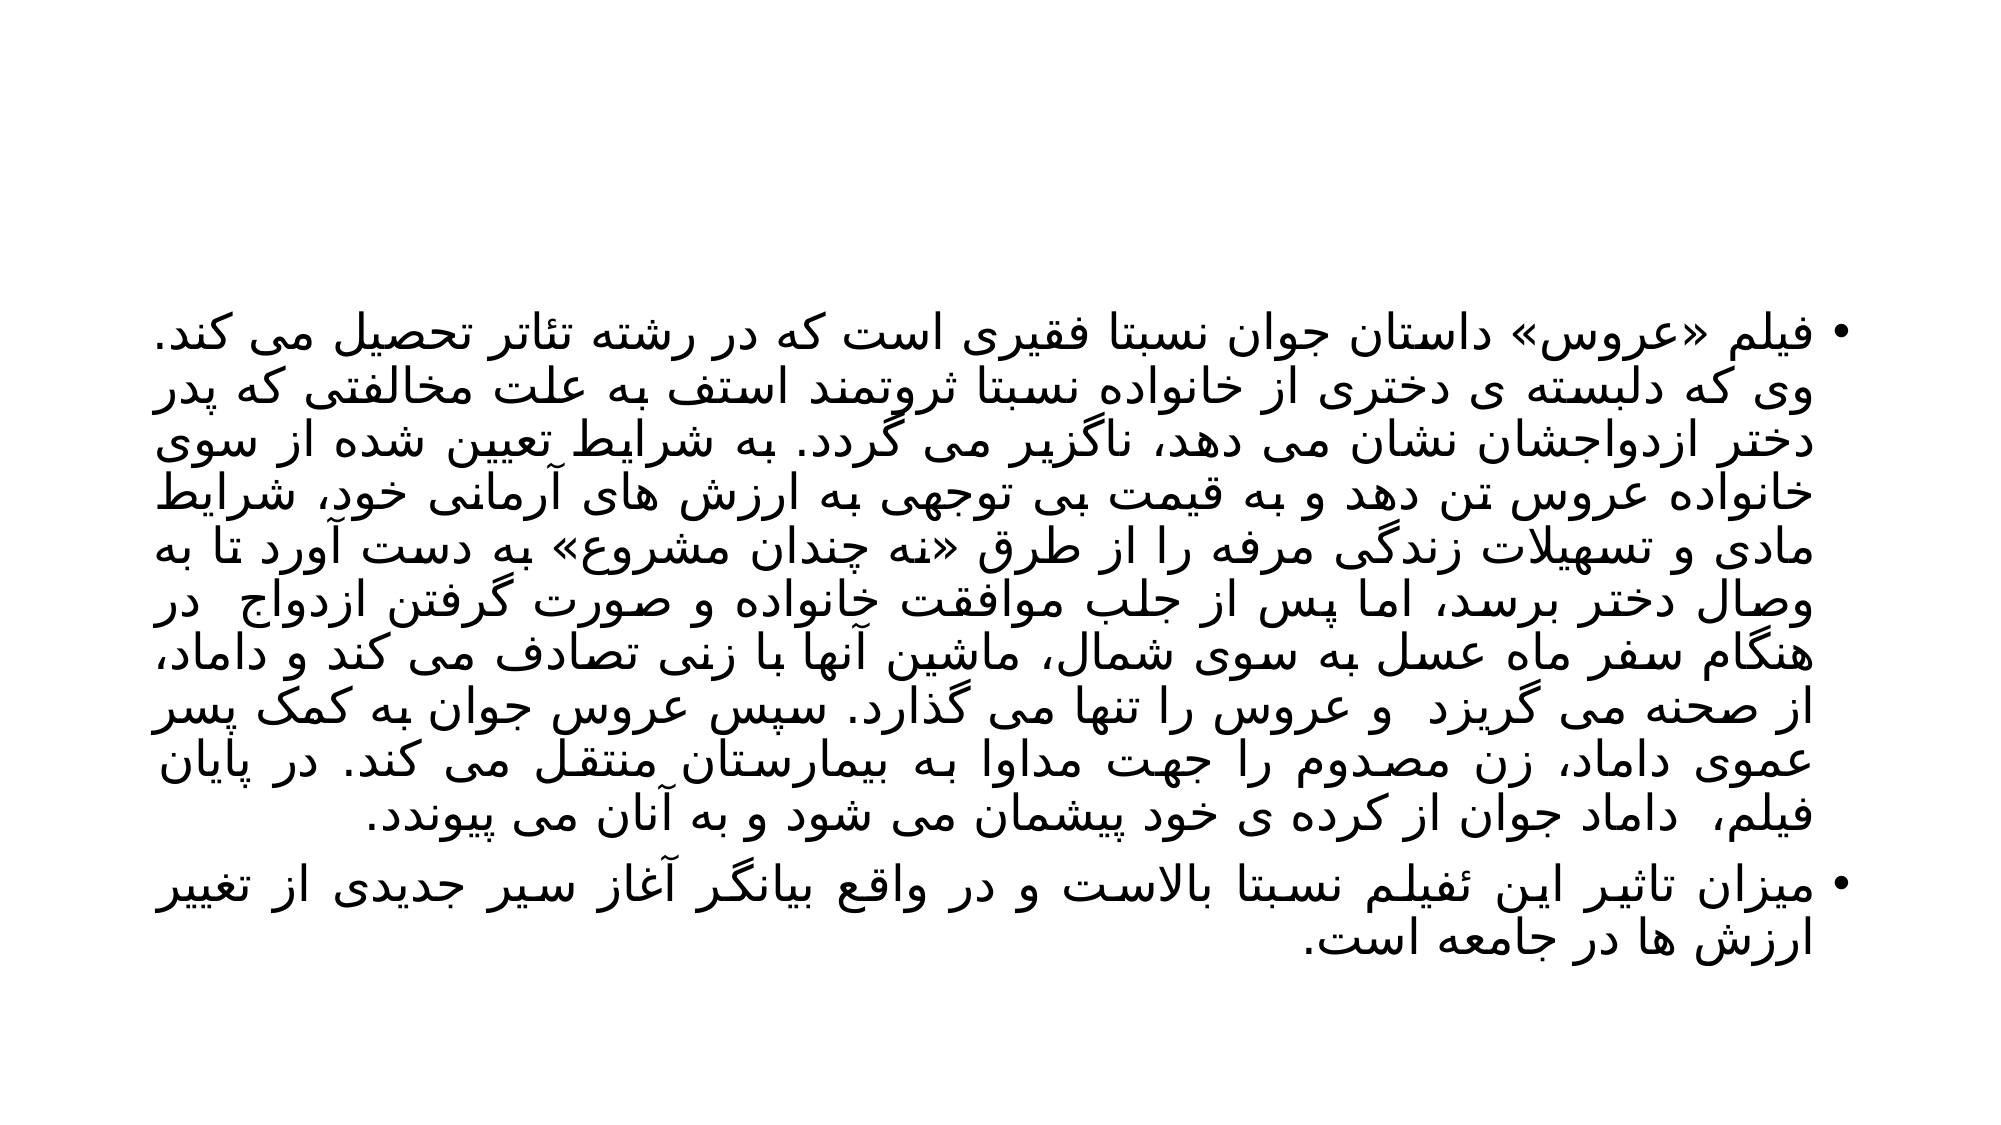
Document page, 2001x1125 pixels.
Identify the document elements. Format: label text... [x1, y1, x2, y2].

list فیلم «عروس» داستان جوان نسبتا فقیری است که در رشته تئاتر تحصیل می کند. وی که دلبسته ی دختری از خانواده نسبتا ثروتمند استف به علت مخالفتی که پدر دختر ازدواجشان نشان می دهد، ناگزیر می گردد. به شرایط تعیین شده از سوی خانواده عروس تن دهد و به قیمت بی توجهی به ارزش های آرمانی خود، شرایط مادی و تسهیلات زندگی مرفه را از طرق «نه چندان مشروع» به دست آورد تا به وصال دختر برسد، اما پس از جلب موافقت خانواده و صورت گرفتن ازدواج در هنگام سفر ماه عسل به سوی شمال، ماشین آنها با زنی تصادف می کند و داماد، از صحنه می گریزد و عروس را تنها می گذارد. سپس عروس جوان به کمک پسر عموی داماد، زن مصدوم را جهت مداوا به بیمارستان منتقل می کند. در پایان فیلم، داماد جوان از کرده ی خود پیشمان می شود و به آنان می پیوندد. میزان تاثیر این ئفیلم نسبتا بالاست و در واقع بیانگر آغاز سیر جدیدی از تغییر ارزش ها در جامعه است. [137, 299, 1863, 1014]
